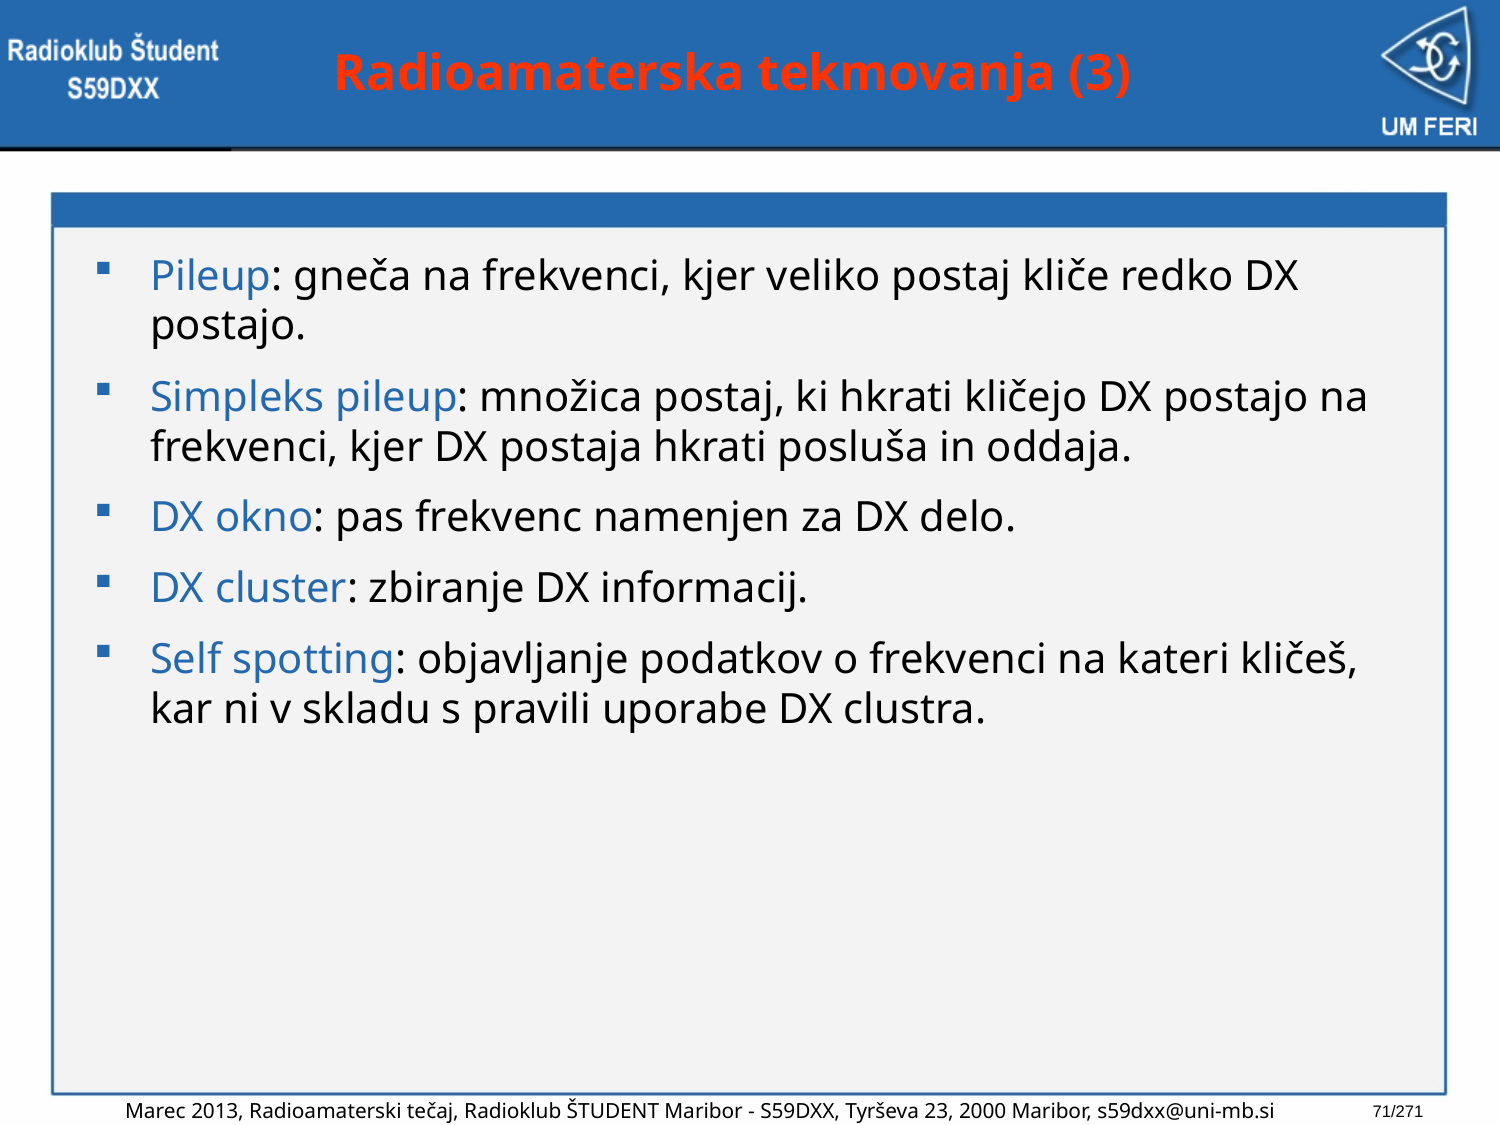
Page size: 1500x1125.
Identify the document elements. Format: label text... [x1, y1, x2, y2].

list Pileup: gneča na frekvenci, kjer veliko postaj kliče redko DX postajo. Simpleks pileup: množica postaj, ki hkrati kličejo DX postajo na frekvenci, kjer DX postaja hkrati posluša in oddaja. DX okno: pas frekvenc namenjen za DX delo. DX cluster: zbiranje DX informacij. Self spotting: objavljanje podatkov o frekvenci na kateri kličeš, kar ni v skladu s pravili uporabe DX clustra. [78, 240, 1429, 1037]
picture [0, 0, 1500, 1125]
title Radioamaterska tekmovanja (3) [318, 0, 1426, 142]
